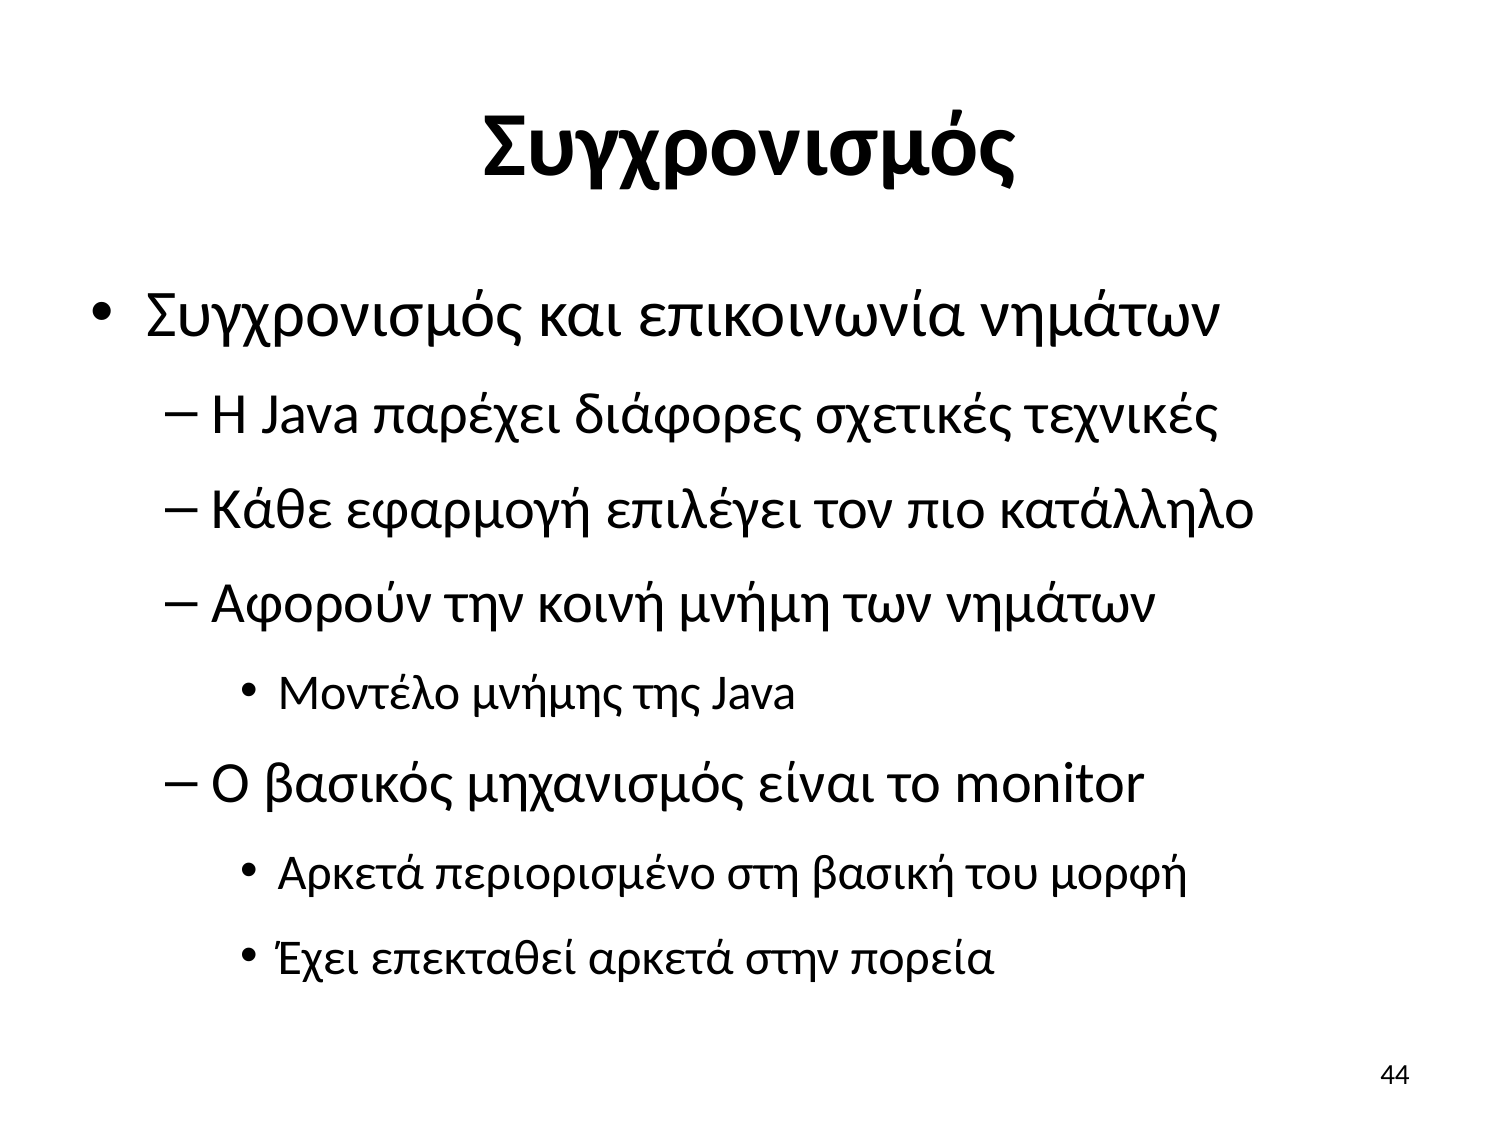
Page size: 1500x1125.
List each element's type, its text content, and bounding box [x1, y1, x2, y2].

list Συγχρονισμός και επικοινωνία νημάτων Η Java παρέχει διάφορες σχετικές τεχνικές Κάθε εφαρμογή επιλέγει τον πιο κατάλληλο Αφορούν την κοινή μνήμη των νημάτων Μοντέλο μνήμης της Java Ο βασικός μηχανισμός είναι το monitor Αρκετά περιορισμένο στη βασική του μορφή Έχει επεκταθεί αρκετά στην πορεία [75, 262, 1425, 1005]
title Συγχρονισμός [75, 45, 1425, 233]
slide_number 44 [1074, 1042, 1425, 1103]
